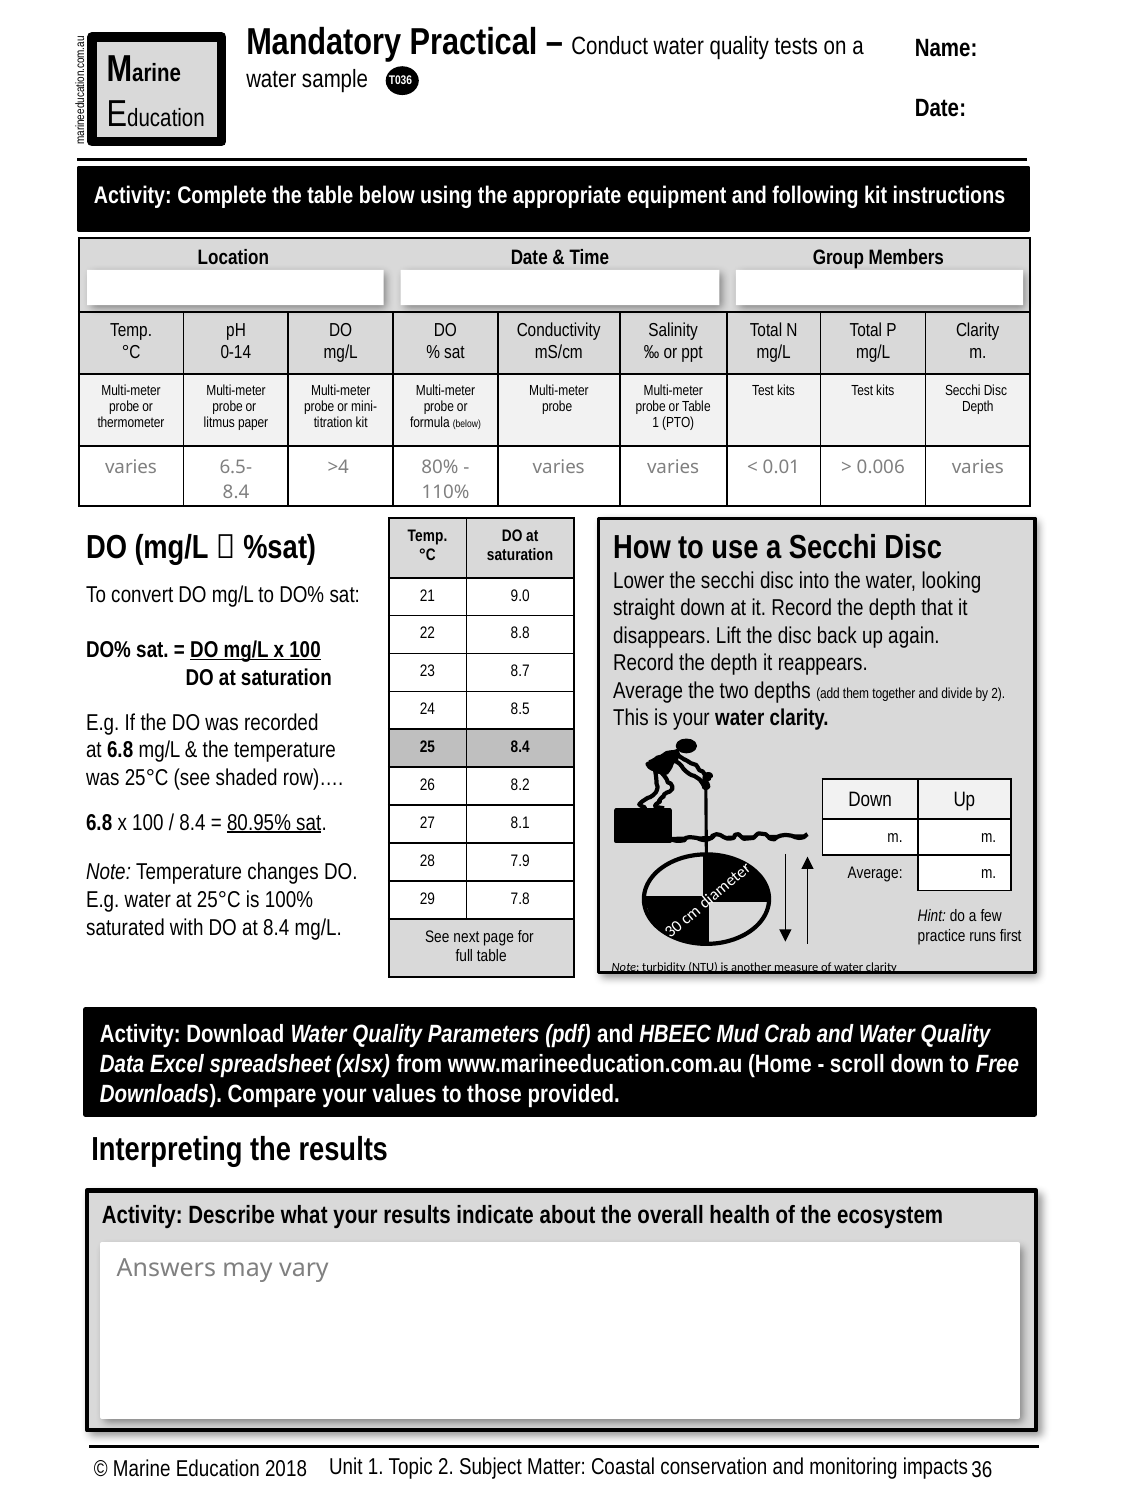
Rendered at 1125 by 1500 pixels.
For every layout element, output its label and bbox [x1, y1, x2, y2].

table_cell [499, 447, 619, 505]
table_cell [926, 375, 1029, 445]
text_box [734, 268, 1025, 307]
table_cell [80, 447, 183, 505]
table_cell [467, 654, 573, 691]
table_cell [919, 856, 1010, 890]
table_cell [728, 375, 820, 445]
table_header [390, 519, 466, 577]
table_cell [184, 313, 287, 373]
text_box [231, 10, 1092, 129]
table_cell [467, 768, 573, 804]
table_cell [390, 579, 466, 615]
table_cell [467, 844, 573, 880]
table_cell [394, 447, 497, 505]
table_cell [919, 820, 1010, 854]
table_header [467, 519, 573, 577]
table_cell [390, 730, 466, 766]
text_box [87, 1190, 1037, 1431]
table_cell [821, 313, 925, 373]
text_box [64, 0, 1028, 160]
table_cell [390, 920, 573, 976]
text_box [85, 268, 386, 307]
table_cell [467, 882, 573, 918]
table_cell [823, 820, 917, 854]
table_cell [467, 730, 573, 766]
text_box [78, 1444, 1039, 1500]
table_cell [926, 447, 1029, 505]
table_cell [728, 447, 820, 505]
table_cell [467, 616, 573, 653]
table_cell [80, 375, 183, 445]
table_cell [621, 375, 726, 445]
table_cell [289, 375, 392, 445]
table_cell [390, 844, 466, 880]
table_cell [289, 447, 392, 505]
table_cell [821, 447, 925, 505]
text_box [77, 166, 1032, 232]
table_cell [467, 692, 573, 728]
table_cell [390, 616, 466, 653]
table_cell [499, 375, 619, 445]
table_cell [390, 654, 466, 691]
table_cell [499, 313, 619, 373]
table_cell [621, 313, 726, 373]
table_cell [394, 313, 497, 373]
table_cell [390, 882, 466, 918]
text_box [398, 268, 721, 307]
table_cell [467, 806, 573, 842]
table_cell [390, 768, 466, 804]
table_cell [390, 692, 466, 728]
table_cell [621, 447, 726, 505]
table_cell [394, 375, 497, 445]
table_header [919, 780, 1010, 818]
text_box [71, 517, 388, 947]
table_cell [467, 579, 573, 615]
table_cell [728, 313, 820, 373]
table_cell [822, 856, 917, 891]
table_header [80, 239, 1029, 311]
table_header [823, 780, 917, 818]
table_cell [184, 375, 287, 445]
table_cell [821, 375, 925, 445]
table_cell [184, 447, 287, 505]
text_box [596, 518, 1046, 982]
text_box [85, 1009, 1035, 1115]
table_cell [926, 313, 1029, 373]
table_cell [390, 806, 466, 842]
table_cell [289, 313, 392, 373]
text_box [76, 1120, 1073, 1175]
table_cell [80, 313, 183, 373]
